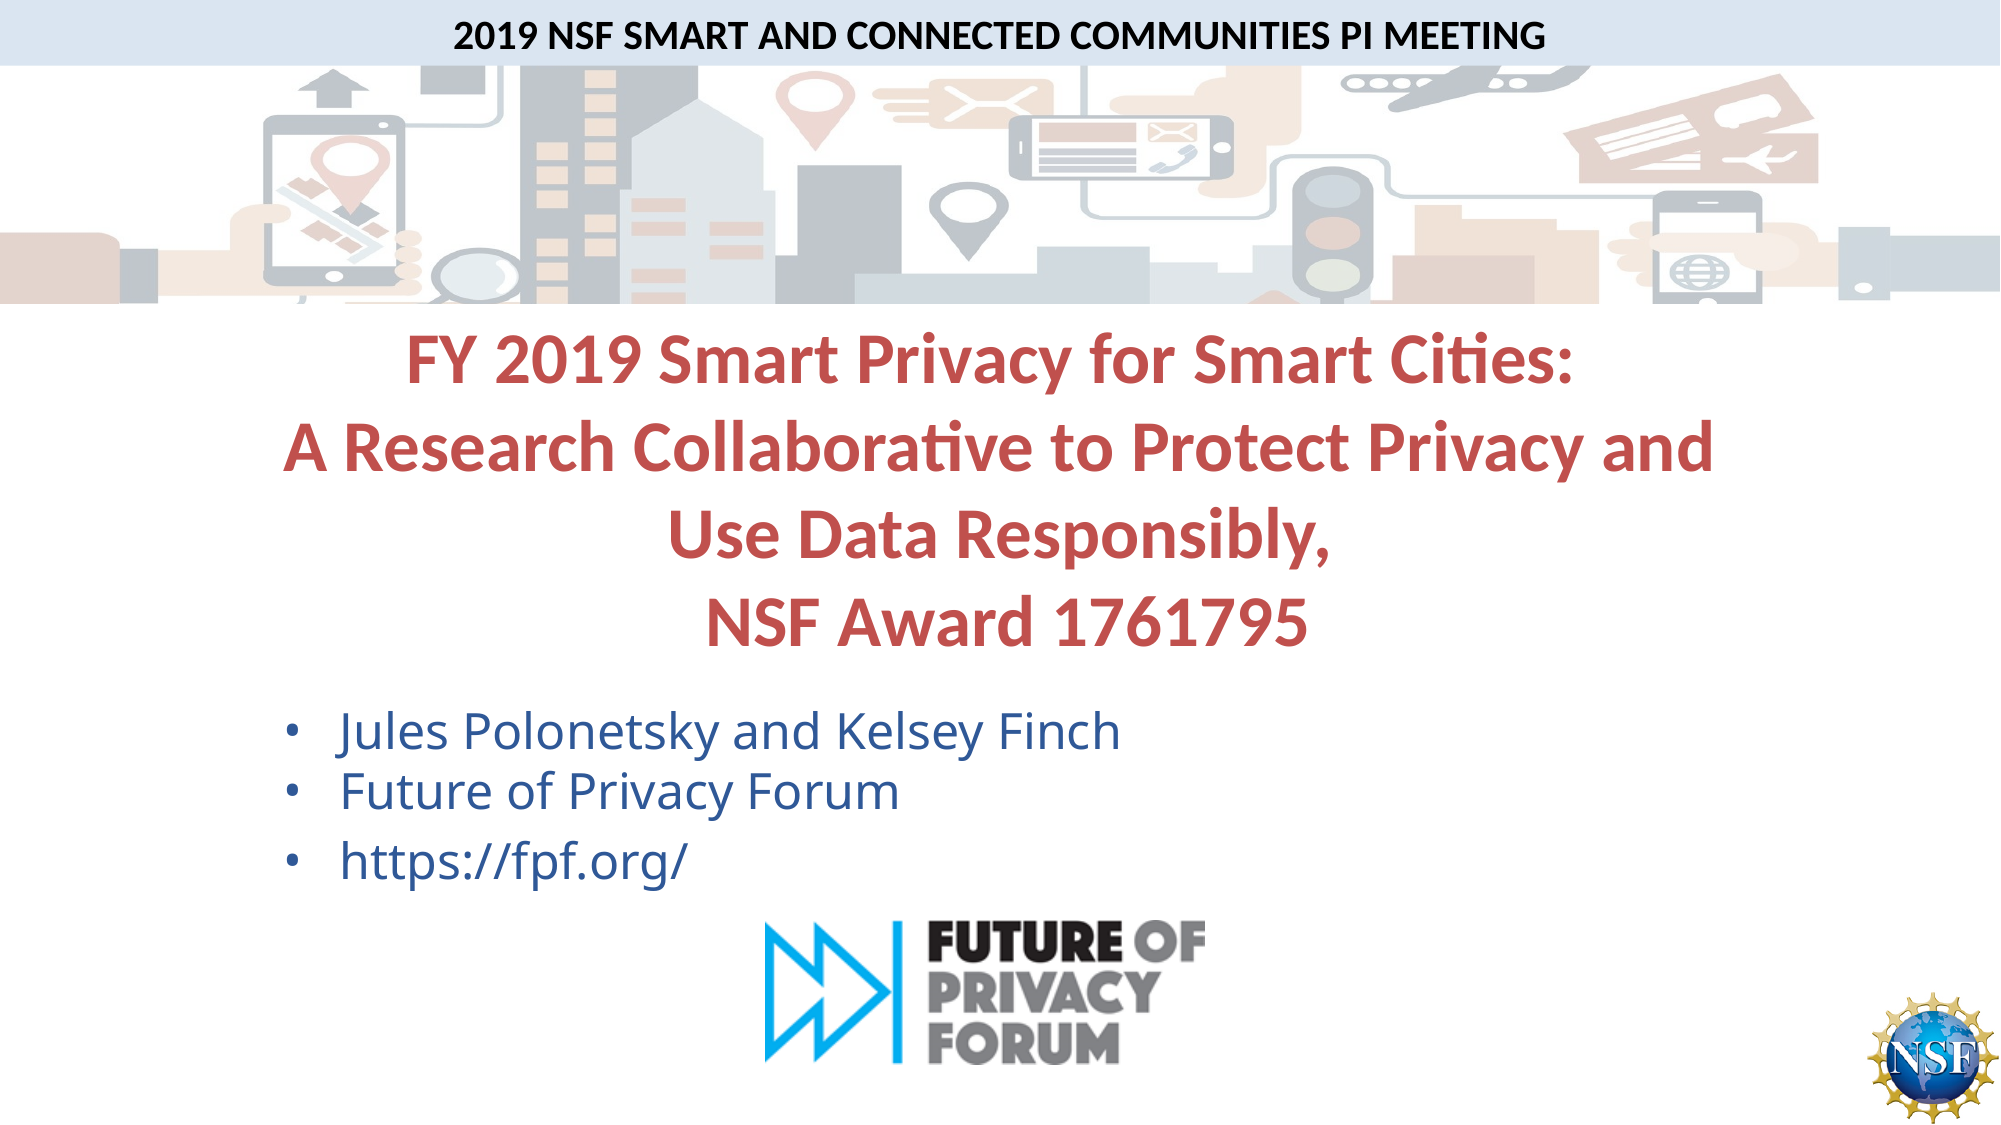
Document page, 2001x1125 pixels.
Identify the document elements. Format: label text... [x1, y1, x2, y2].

text_box Jules Polonetsky and Kelsey Finch Future of Privacy Forum https://fpf.org/ [268, 692, 1702, 1101]
picture [765, 920, 1205, 1065]
picture [774, 944, 877, 1041]
picture [0, 35, 2000, 304]
picture [1865, 989, 2000, 1125]
text_box 2019 NSF SMART AND CONNECTED COMMUNITIES PI MEETING [0, 0, 2000, 33]
text_box FY 2019 Smart Privacy for Smart Cities: A Research Collaborative to Protect Privacy and Use Data Responsibly, NSF Award 1761795 [249, 315, 1750, 638]
